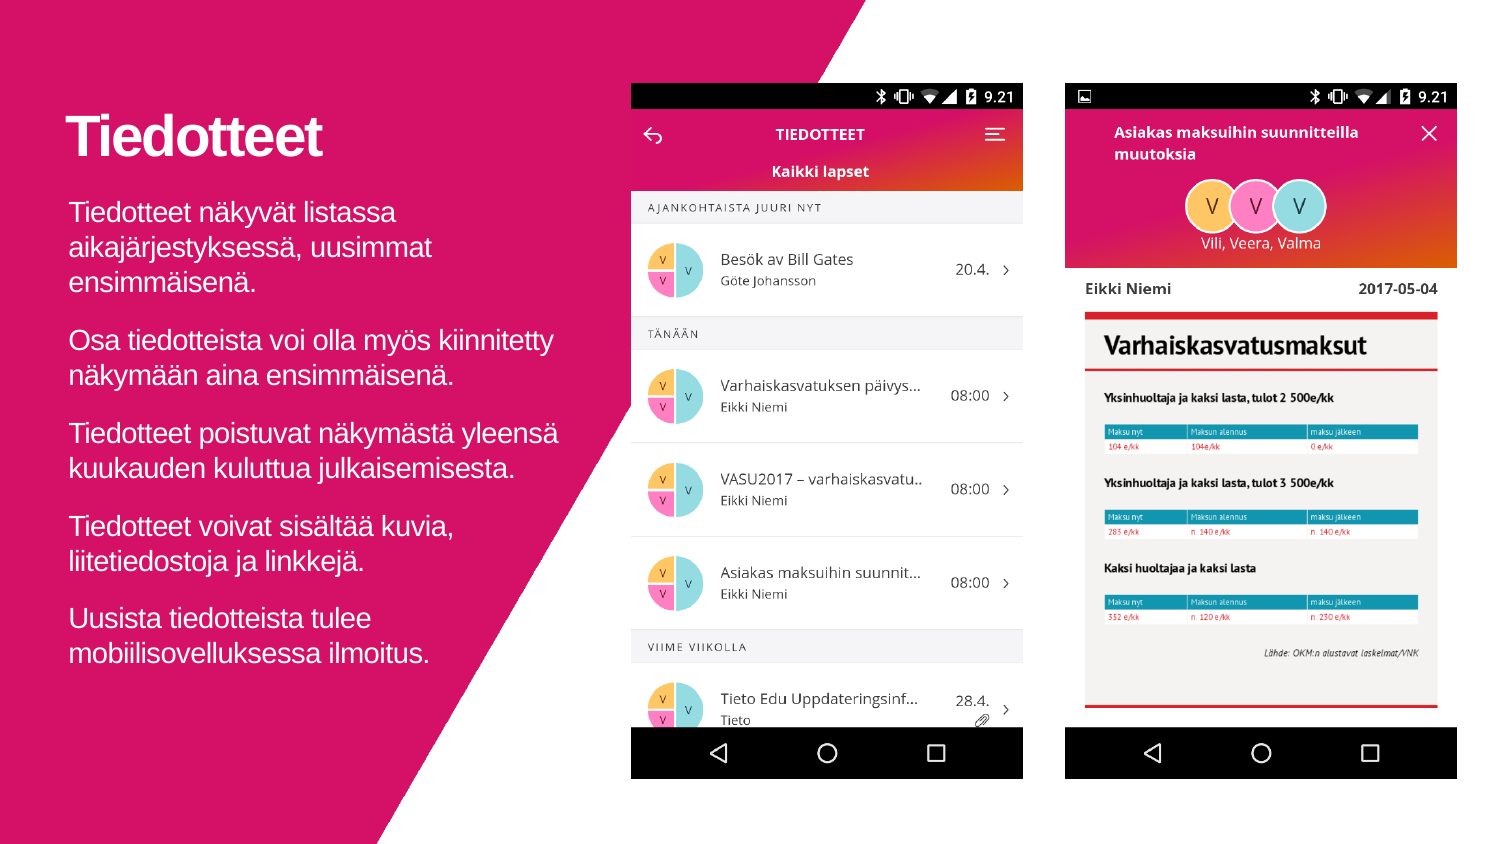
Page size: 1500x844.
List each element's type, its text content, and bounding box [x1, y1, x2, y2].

picture [0, 0, 1023, 844]
list Tiedotteet näkyvät listassa aikajärjestyksessä, uusimmat ensimmäisenä. Osa tiedotteista voi olla myös kiinnitetty näkymään aina ensimmäisenä. Tiedotteet poistuvat näkymästä yleensä kuukauden kuluttua julkaisemisesta. Tiedotteet voivat sisältää kuvia, liitetiedostoja ja linkkejä. Uusista tiedotteista tulee mobiilisovelluksessa ilmoitus. [68, 193, 574, 777]
picture [1064, 83, 1457, 780]
title Tiedotteet [64, 18, 819, 169]
